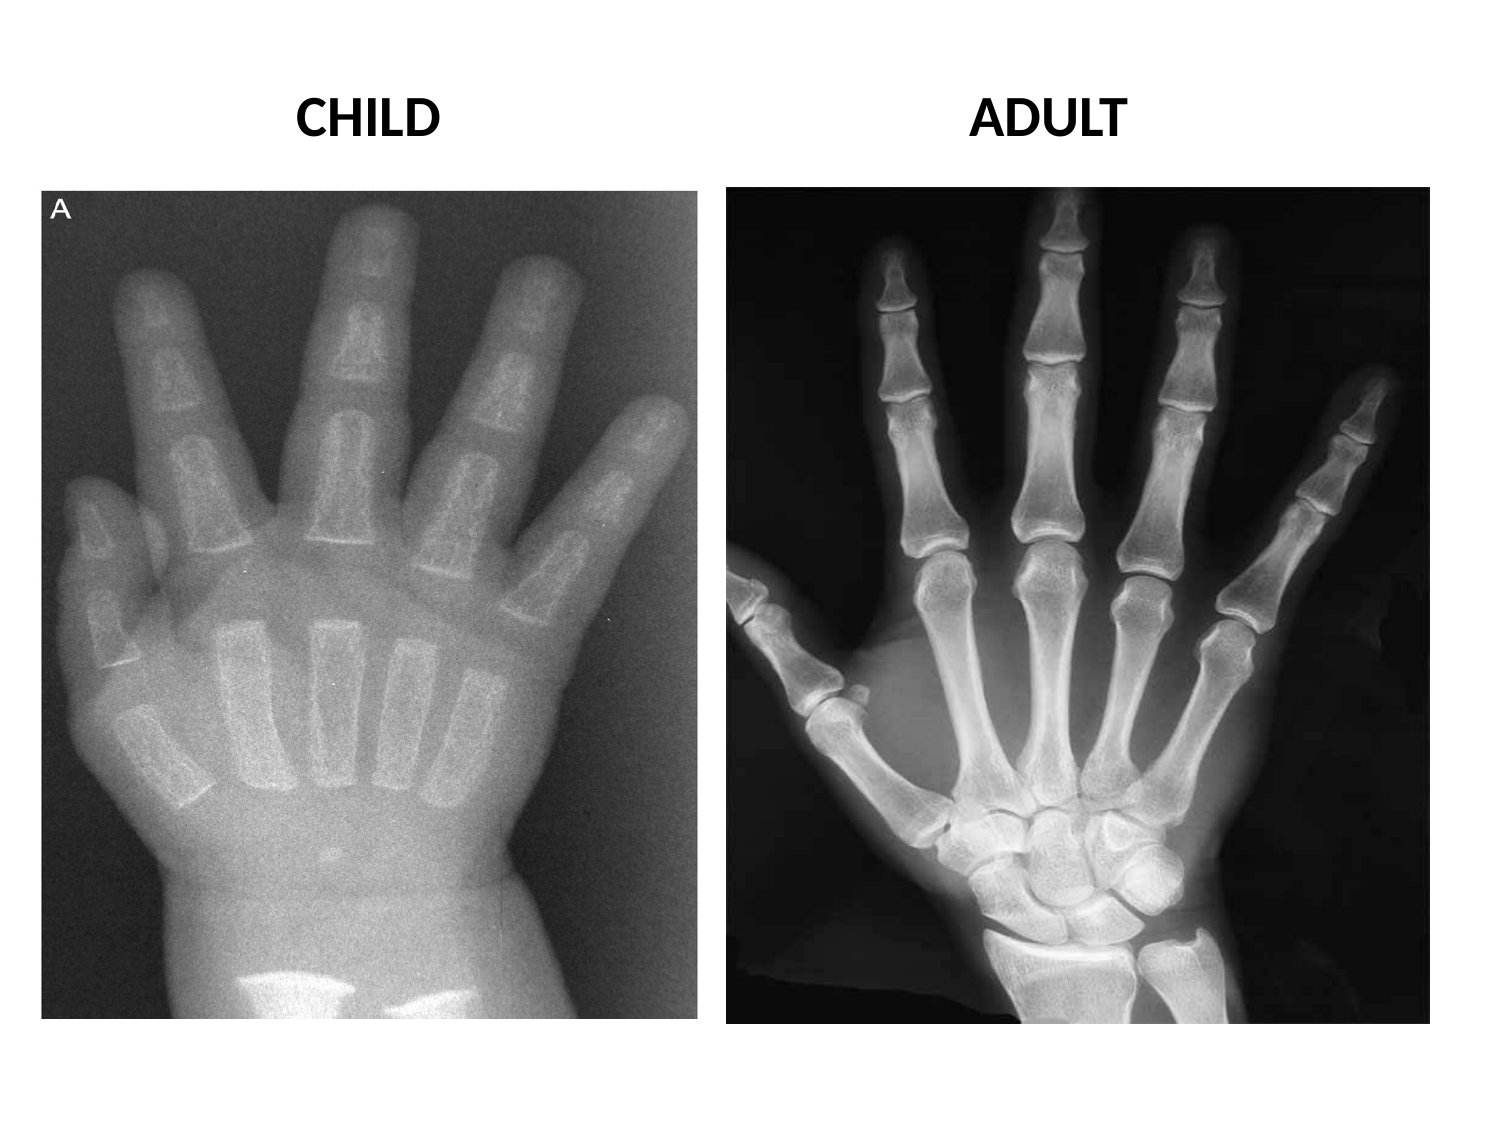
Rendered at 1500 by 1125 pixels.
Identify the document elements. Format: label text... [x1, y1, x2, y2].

text_box ADULT [785, 70, 1313, 156]
text_box CHILD [117, 70, 622, 156]
picture [726, 187, 1430, 1025]
picture [34, 187, 704, 1023]
